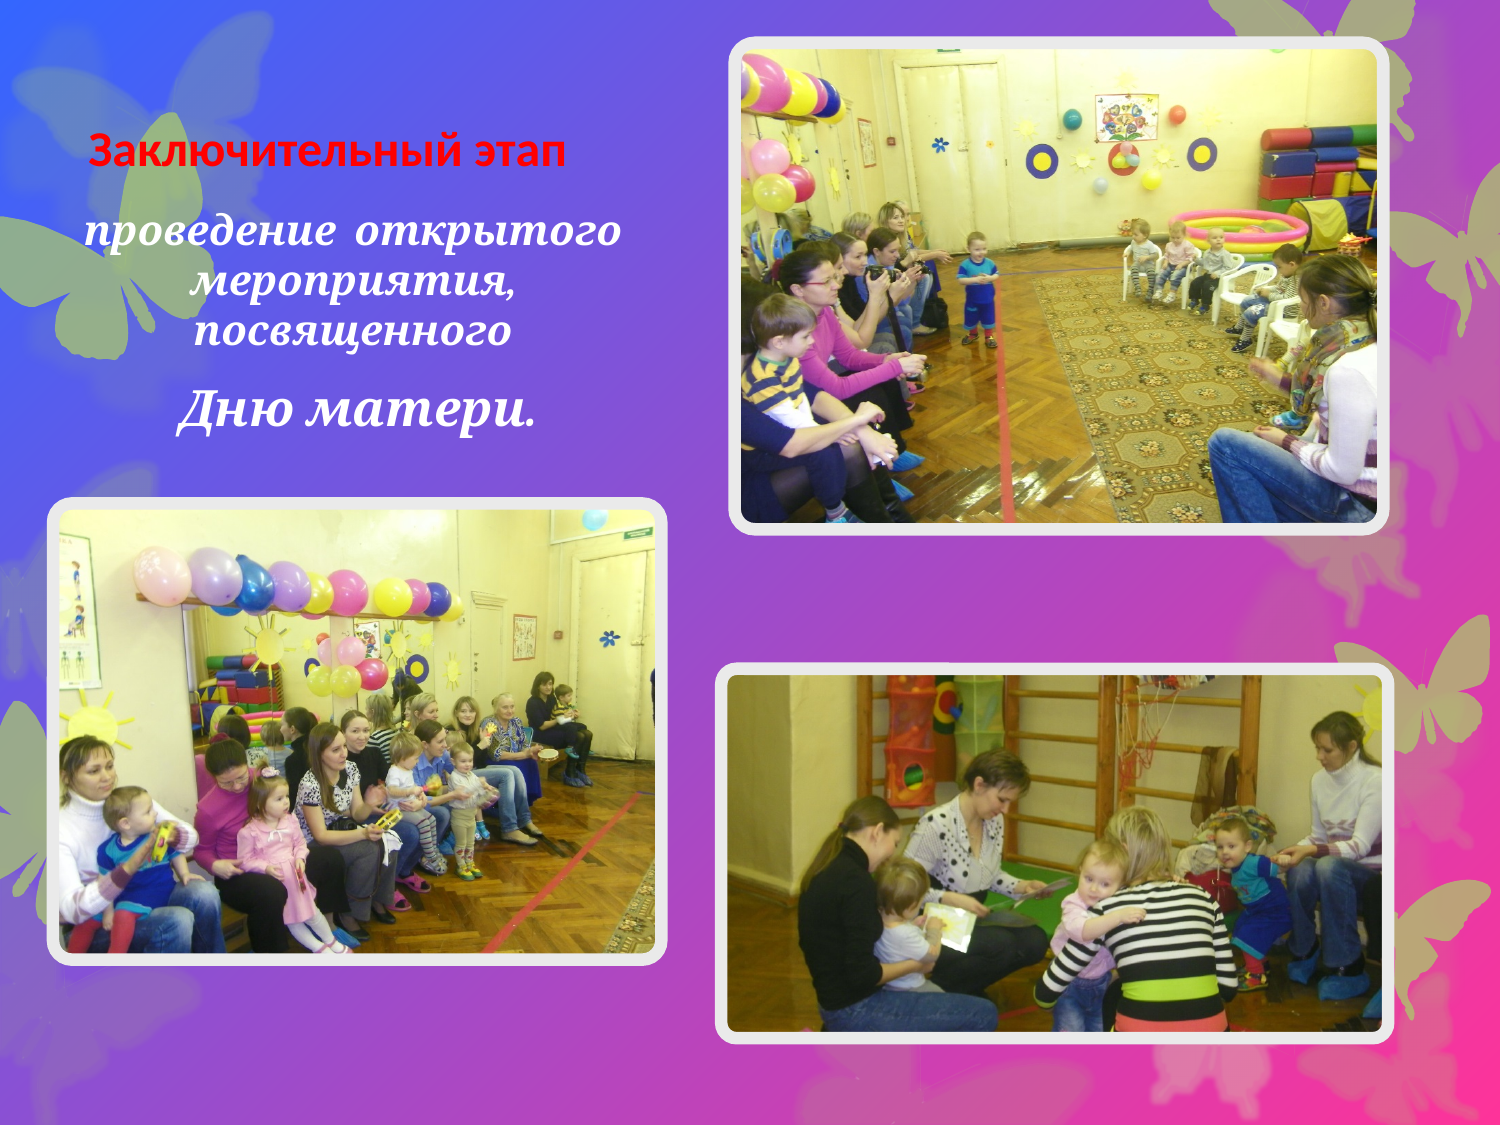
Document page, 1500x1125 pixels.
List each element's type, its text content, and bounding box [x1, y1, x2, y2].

picture [734, 42, 1384, 530]
list проведение открытого мероприятия, посвященного Дню матери. [64, 196, 641, 498]
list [720, 668, 1389, 1039]
picture [52, 503, 662, 960]
title Заключительный этап [64, 42, 603, 185]
